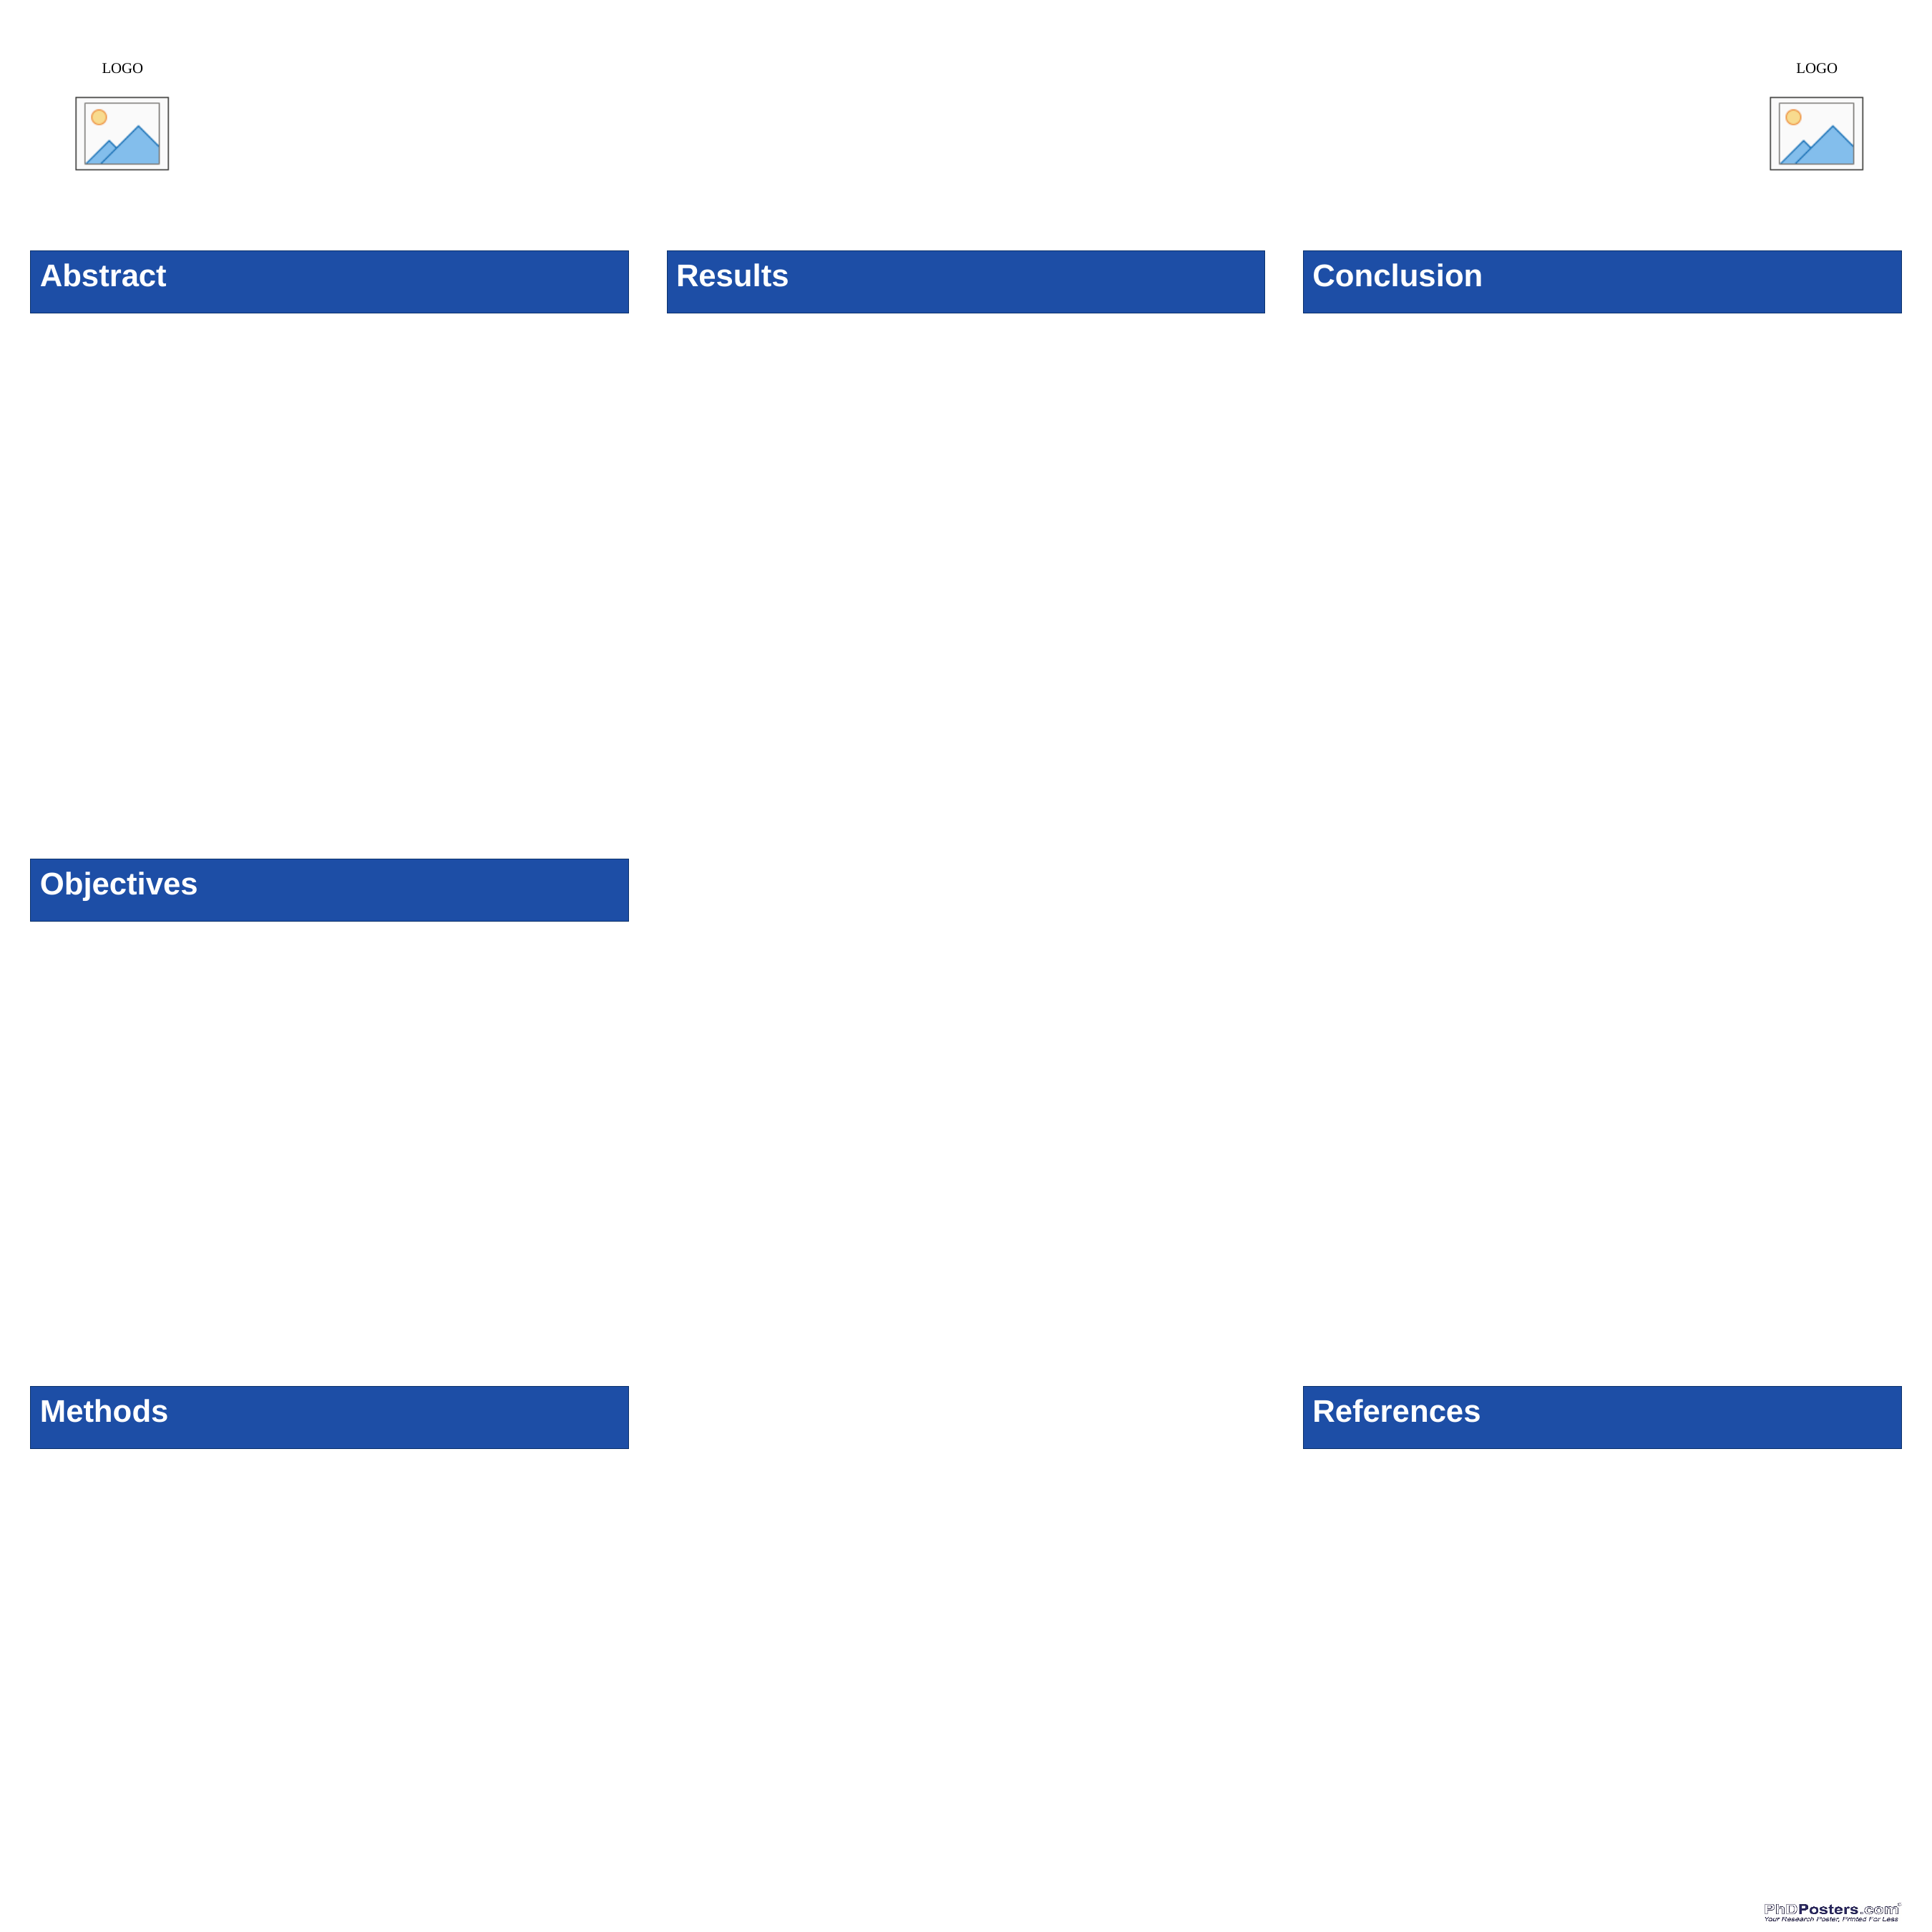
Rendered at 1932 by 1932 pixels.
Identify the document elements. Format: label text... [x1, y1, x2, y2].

picture [1763, 1901, 1902, 1923]
list Results [667, 250, 1265, 313]
list Conclusion [1303, 250, 1902, 313]
list Objectives [30, 859, 629, 922]
list Abstract [30, 250, 629, 313]
picture [53, 53, 192, 215]
list References [1303, 1386, 1902, 1449]
list Methods [30, 1386, 629, 1449]
picture [1747, 53, 1886, 215]
